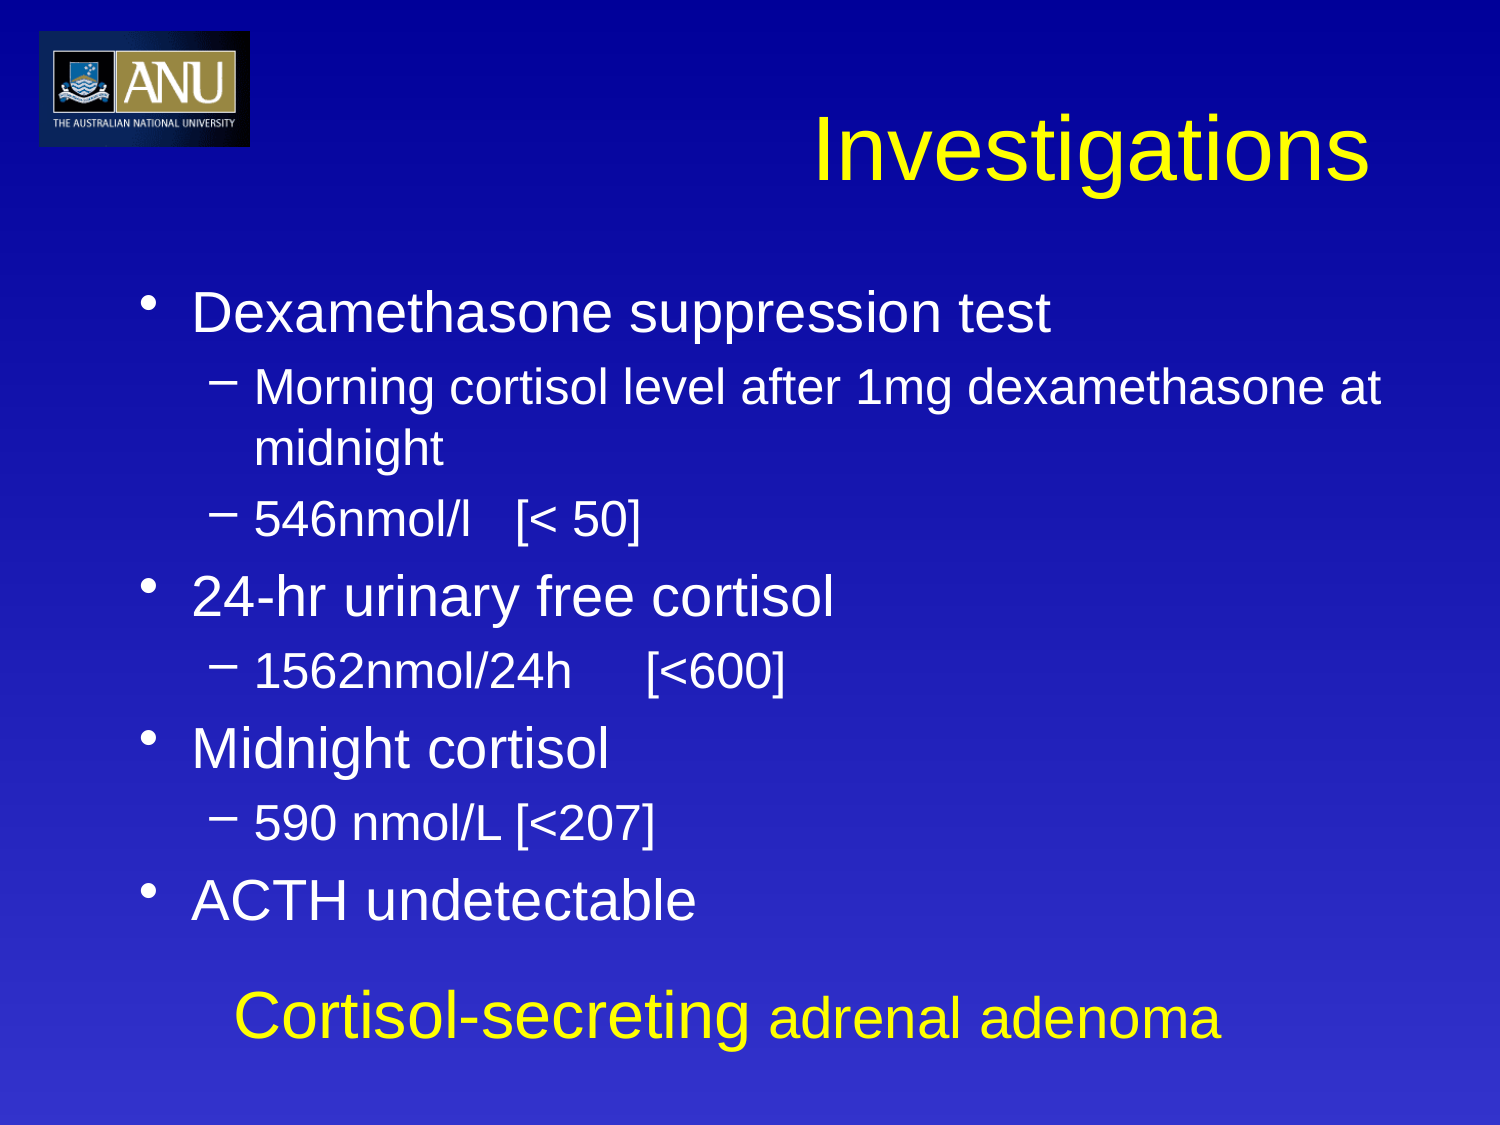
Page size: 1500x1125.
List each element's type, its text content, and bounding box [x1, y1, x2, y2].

title Investigations [425, 50, 1388, 238]
list Dexamethasone suppression test Morning cortisol level after 1mg dexamethasone at midnight 546nmol/l [< 50] 24-hr urinary free cortisol 1562nmol/24h [<600] Midnight cortisol 590 nmol/L [<207] ACTH undetectable [123, 267, 1399, 943]
text_box Cortisol-secreting adrenal adenoma [218, 962, 1152, 1062]
picture [39, 31, 250, 147]
